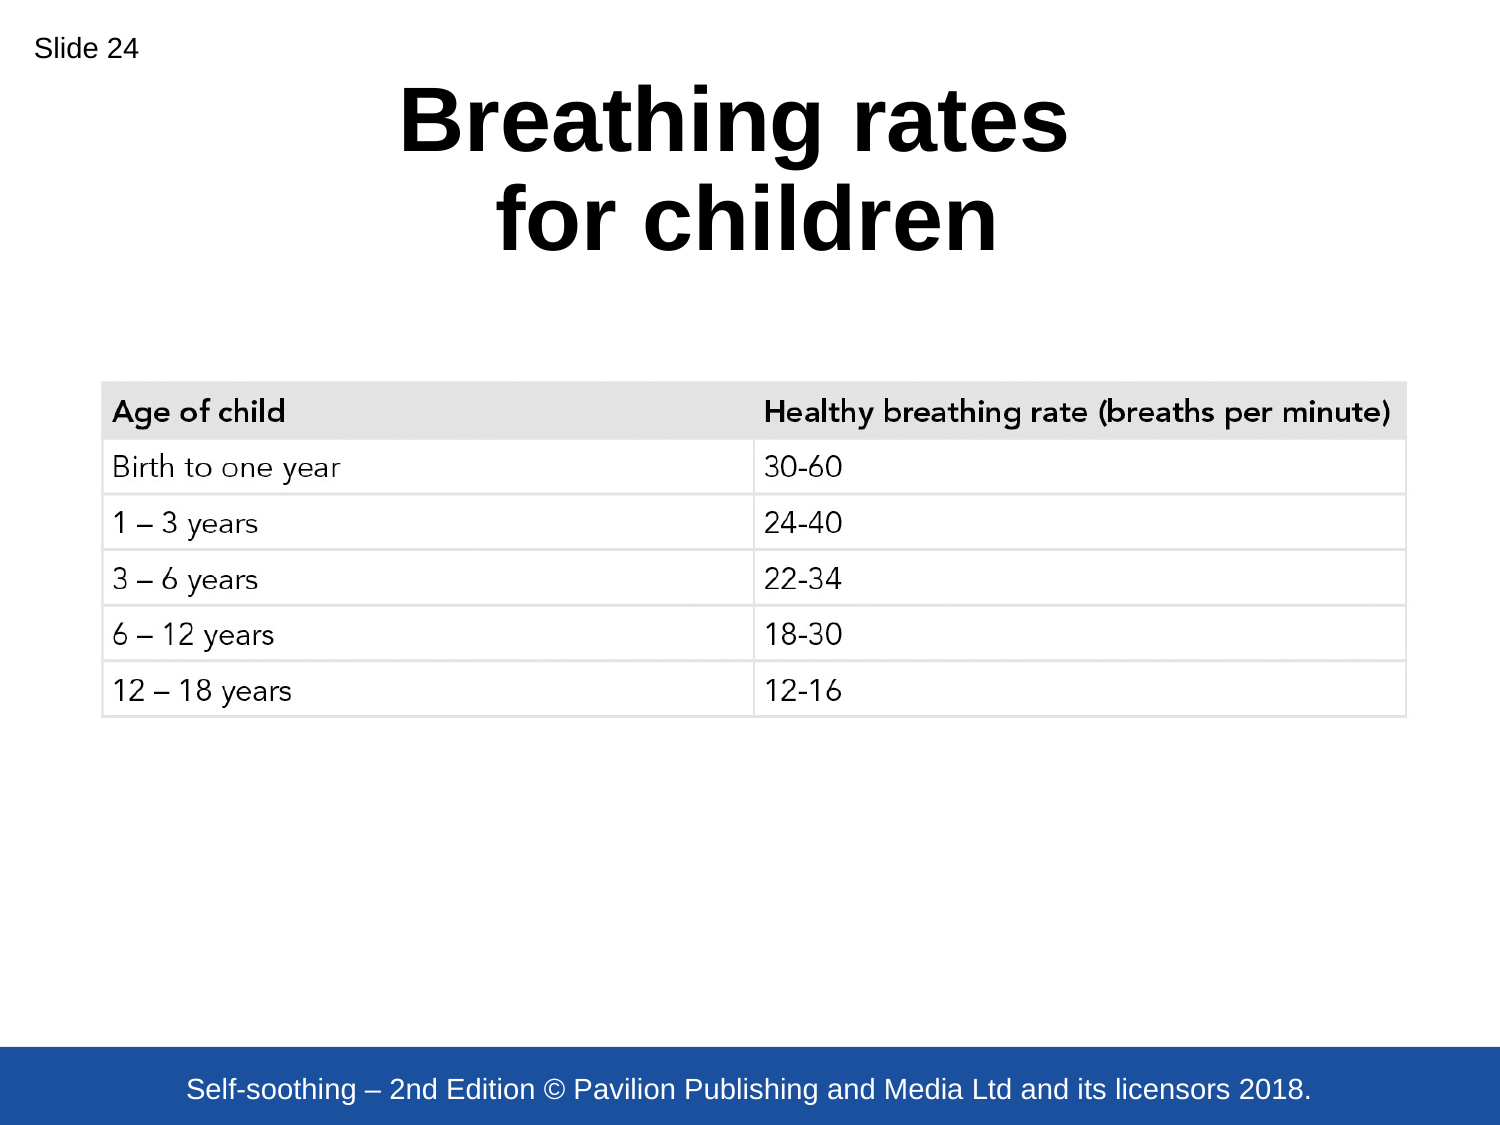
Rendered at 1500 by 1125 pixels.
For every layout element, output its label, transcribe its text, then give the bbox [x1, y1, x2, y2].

picture [92, 373, 1417, 725]
text_box Slide 24 [26, 21, 216, 72]
title Breathing rates for children [277, 62, 1218, 281]
